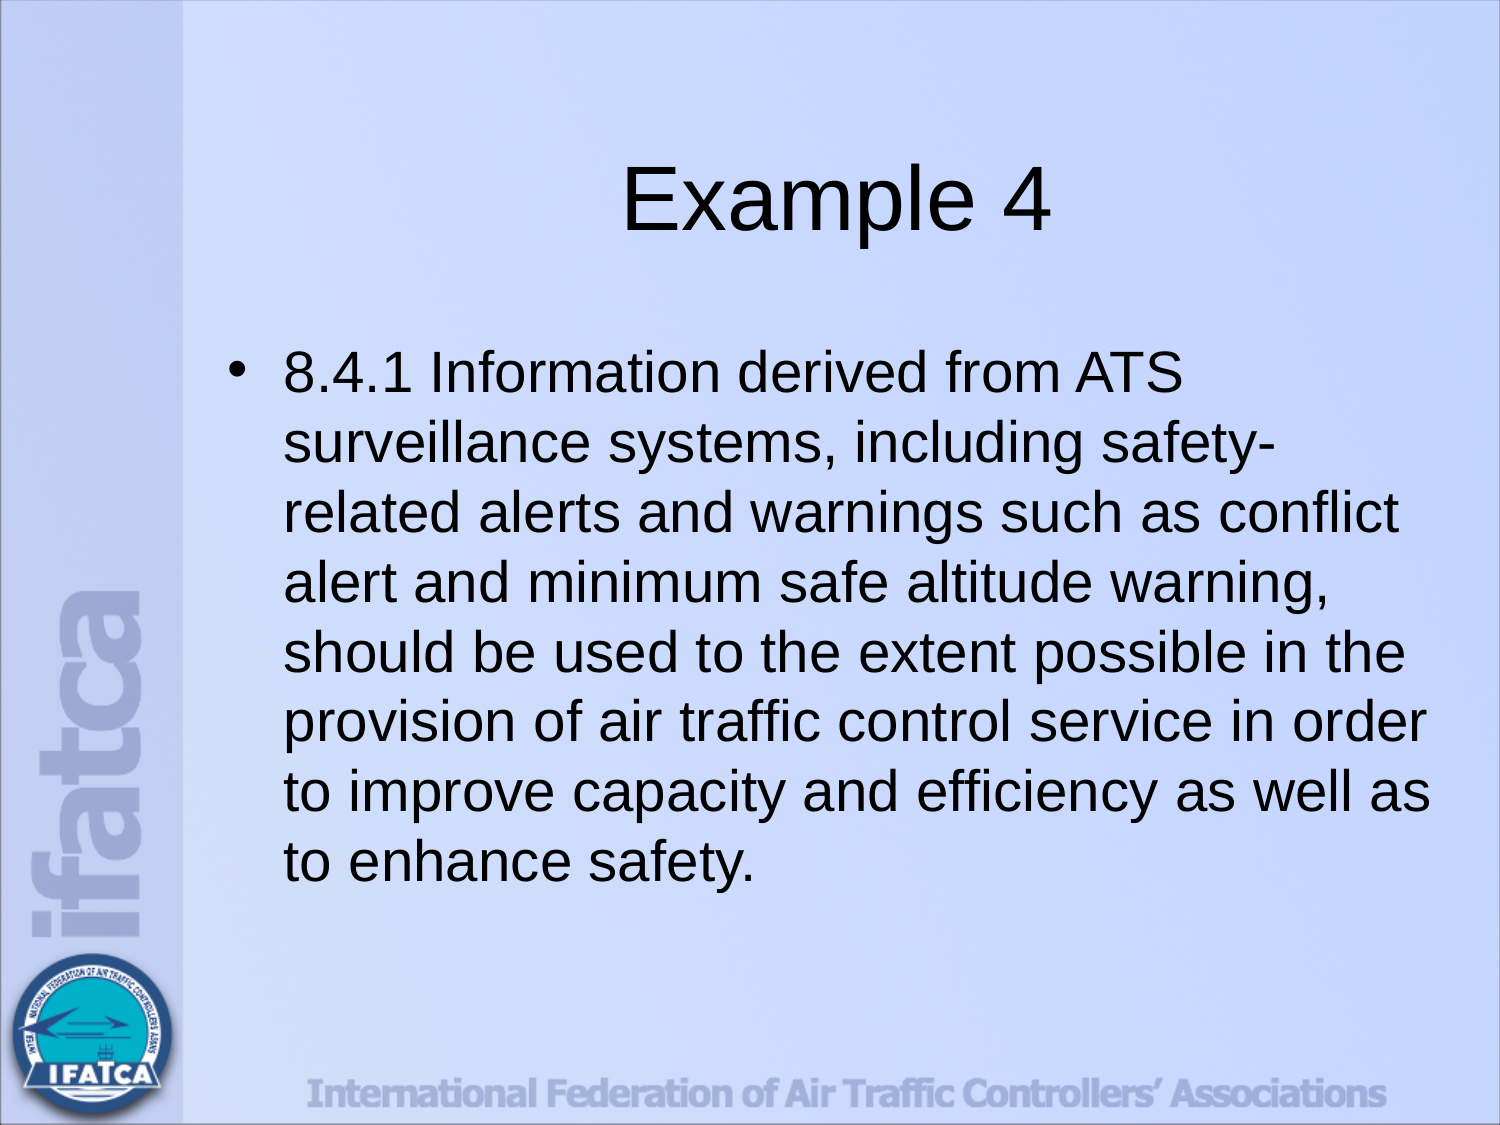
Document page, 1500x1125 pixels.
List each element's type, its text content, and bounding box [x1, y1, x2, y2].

picture [0, 0, 1500, 1125]
title Example 4 [212, 99, 1463, 288]
text_box 8.4.1 Information derived from ATS surveillance systems, including safety-related alerts and warnings such as conflict alert and minimum safe altitude warning, should be used to the extent possible in the provision of air traffic control service in order to improve capacity and efficiency as well as to enhance safety. [212, 326, 1463, 1002]
